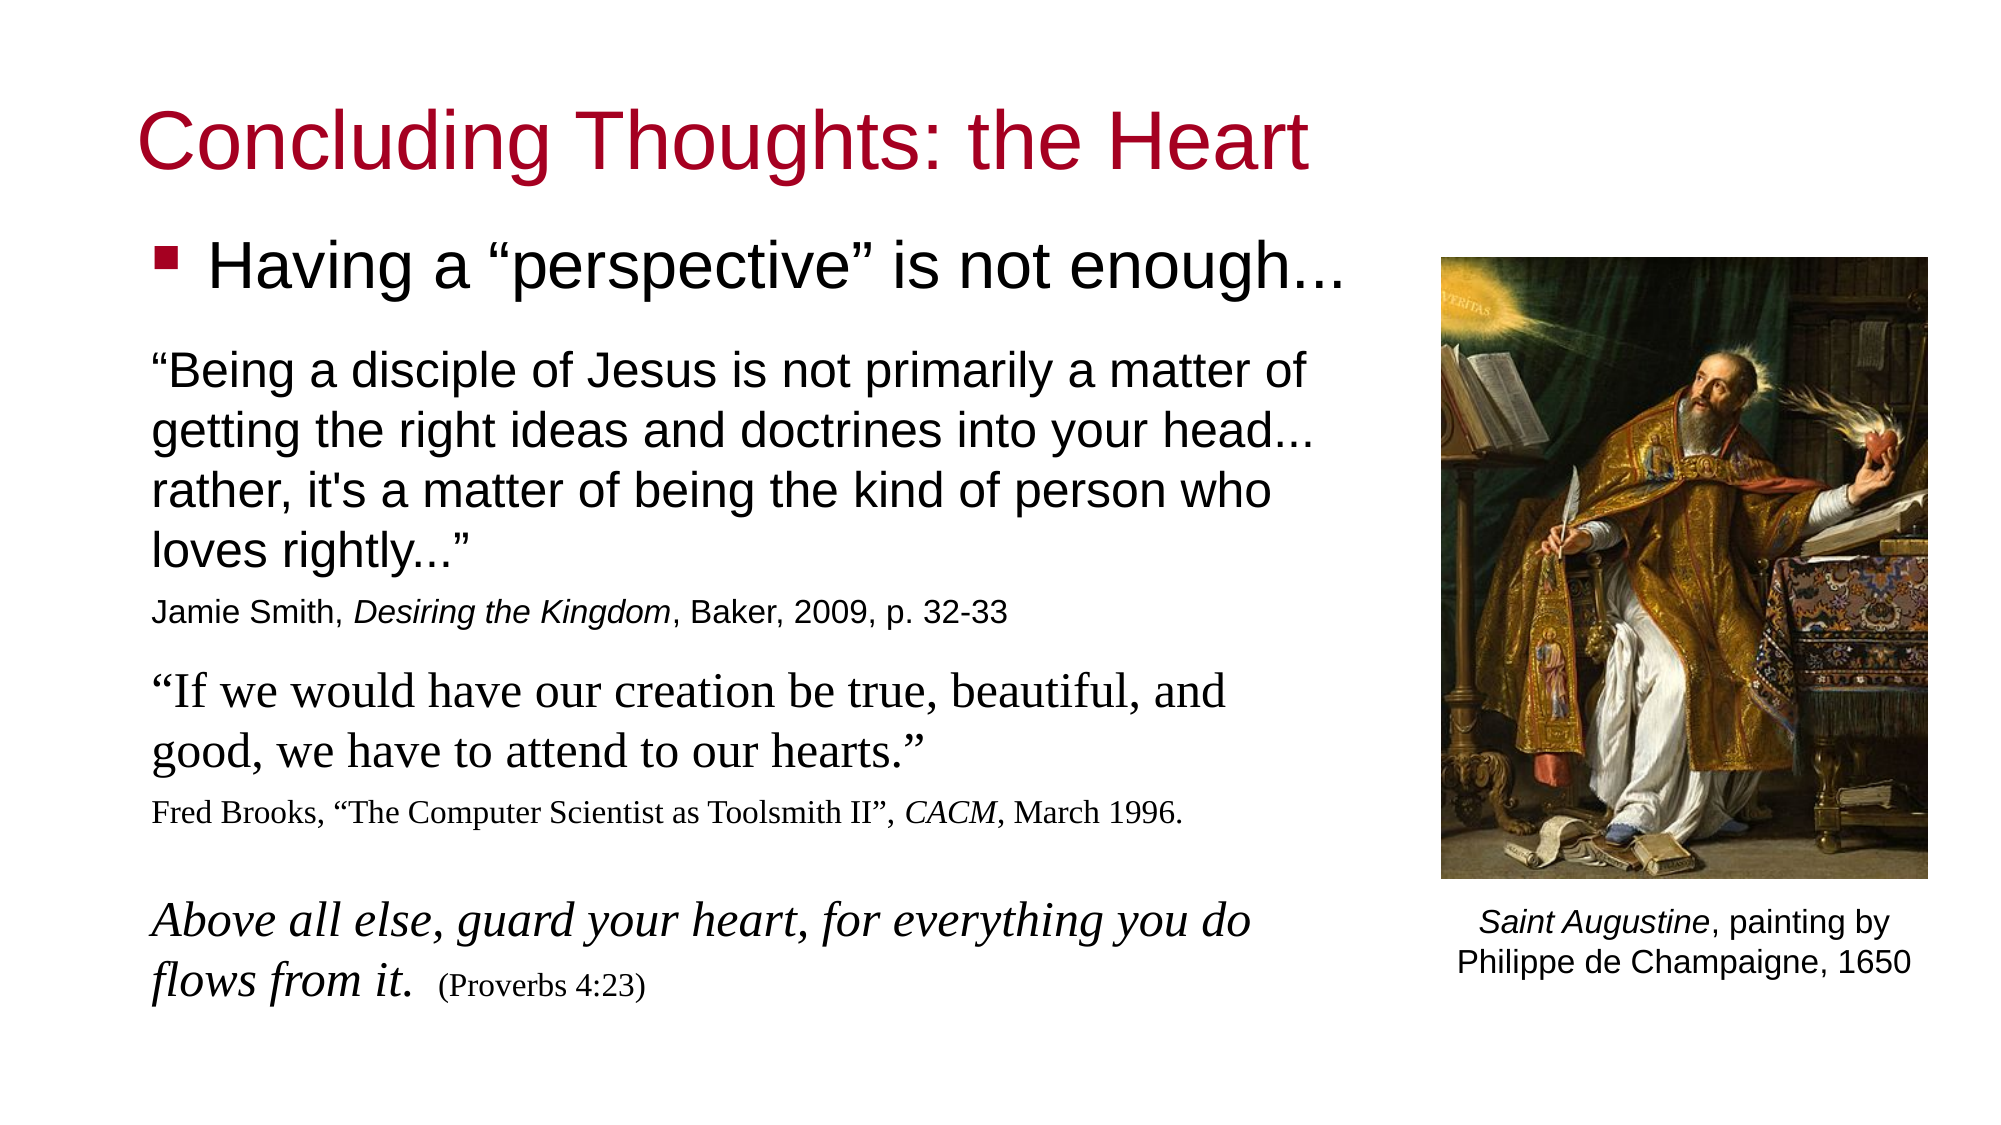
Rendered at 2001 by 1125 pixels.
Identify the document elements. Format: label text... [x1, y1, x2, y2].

list Having a “perspective” is not enough... [136, 233, 1833, 323]
text_box Saint Augustine, painting by Philippe de Champaigne, 1650 [1441, 892, 1928, 987]
picture [1440, 257, 1929, 879]
text_box “Being a disciple of Jesus is not primarily a matter of getting the right ideas and doctrines into your head... rather, it's a matter of being the kind of person who loves rightly...” Jamie Smith, Desiring the Kingdom, Baker, 2009, p. 32-33 [136, 330, 1386, 680]
title Concluding Thoughts: the Heart [136, 44, 1833, 233]
text_box “If we would have our creation be true, beautiful, and good, we have to attend to our hearts.” Fred Brooks, “The Computer Scientist as Toolsmith II”, CACM, March 1996. [136, 650, 1364, 879]
text_box Above all else, guard your heart, for everything you do flows from it. (Proverbs 4:23) [136, 879, 1364, 1030]
